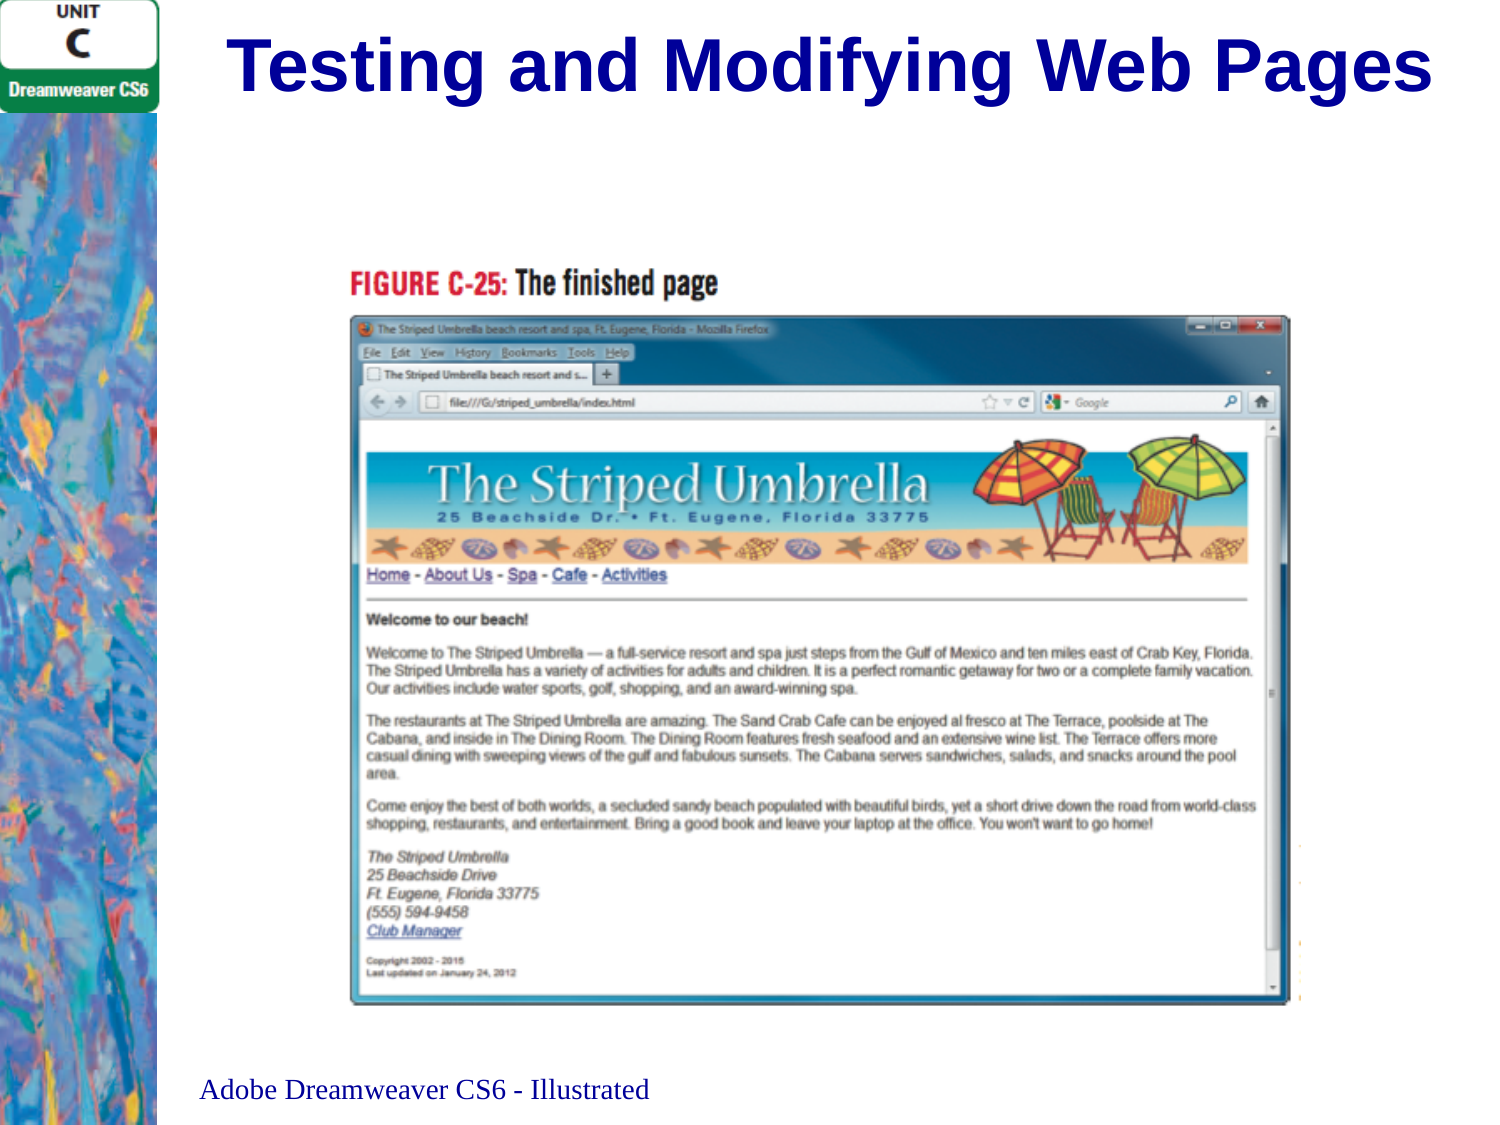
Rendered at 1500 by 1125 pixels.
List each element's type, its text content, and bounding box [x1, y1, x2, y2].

title Testing and Modifying Web Pages [161, 0, 1500, 125]
footer Adobe Dreamweaver CS6 - Illustrated [183, 1062, 1147, 1125]
picture [337, 262, 1302, 1016]
picture [0, 0, 161, 1125]
